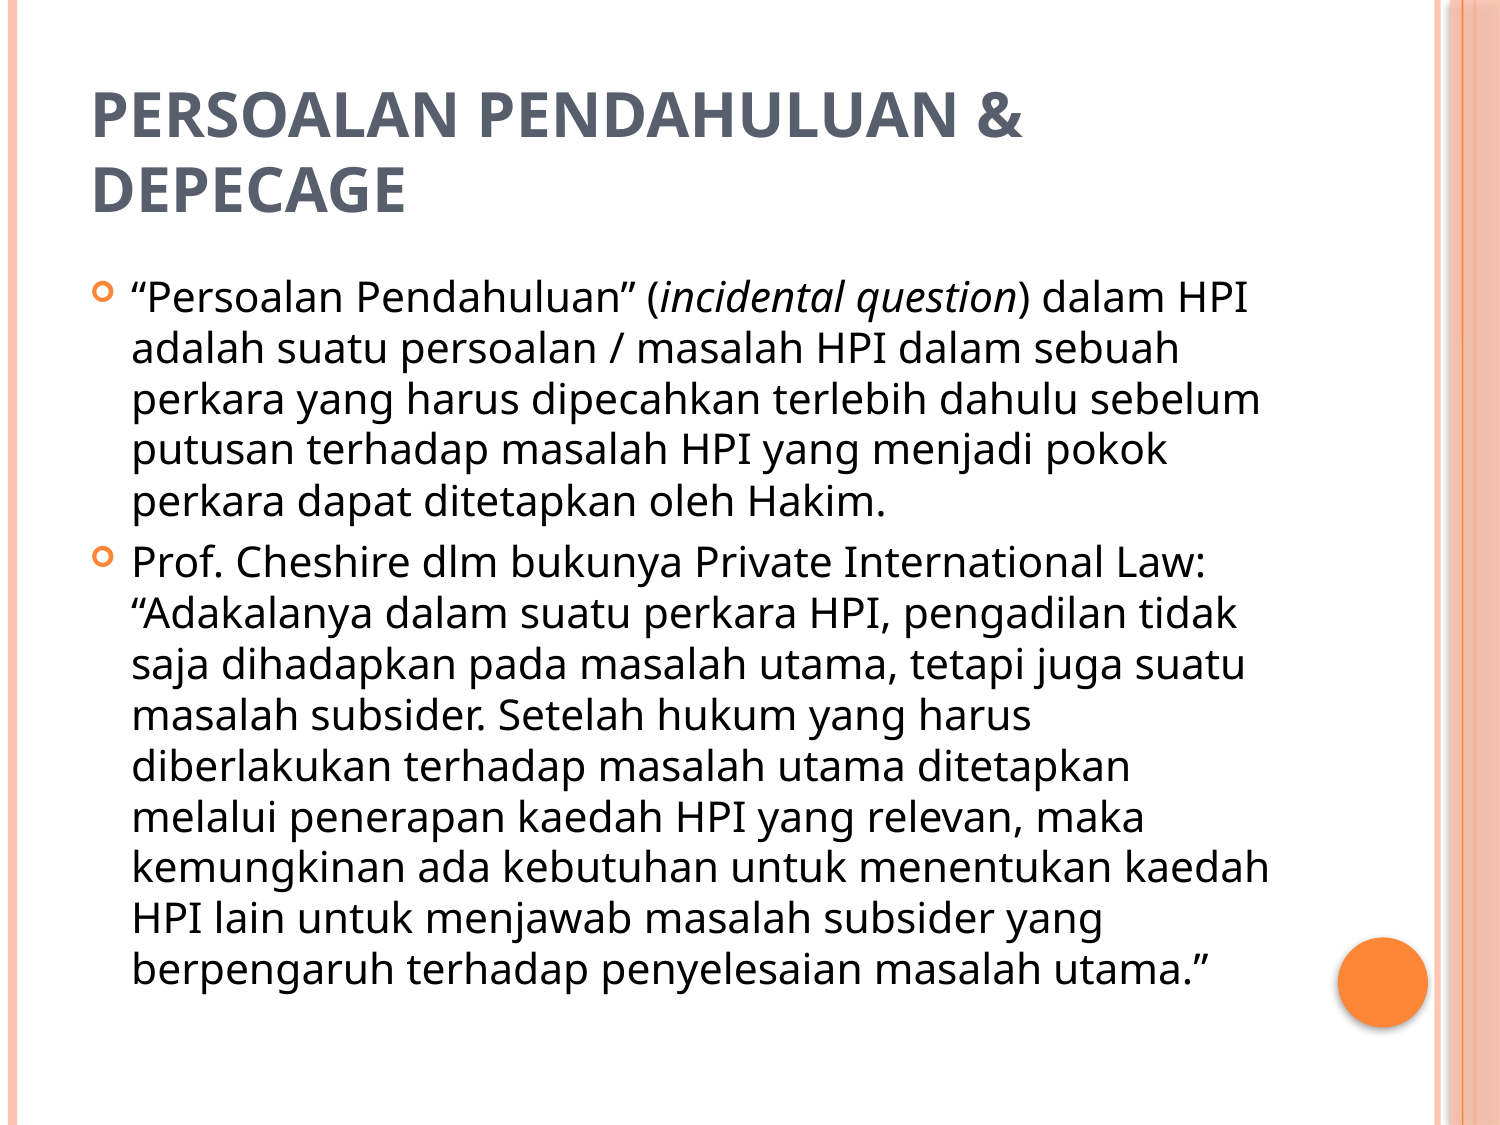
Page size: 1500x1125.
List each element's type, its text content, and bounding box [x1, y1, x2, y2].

list “Persoalan Pendahuluan” (incidental question) dalam HPI adalah suatu persoalan / masalah HPI dalam sebuah perkara yang harus dipecahkan terlebih dahulu sebelum putusan terhadap masalah HPI yang menjadi pokok perkara dapat ditetapkan oleh Hakim. Prof. Cheshire dlm bukunya Private International Law: “Adakalanya dalam suatu perkara HPI, pengadilan tidak saja dihadapkan pada masalah utama, tetapi juga suatu masalah subsider. Setelah hukum yang harus diberlakukan terhadap masalah utama ditetapkan melalui penerapan kaedah HPI yang relevan, maka kemungkinan ada kebutuhan untuk menentukan kaedah HPI lain untuk menjawab masalah subsider yang berpengaruh terhadap penyelesaian masalah utama.” [75, 262, 1300, 1062]
title PERSOALAN PENDAHULUAN & DEPECAGE [75, 45, 1300, 233]
